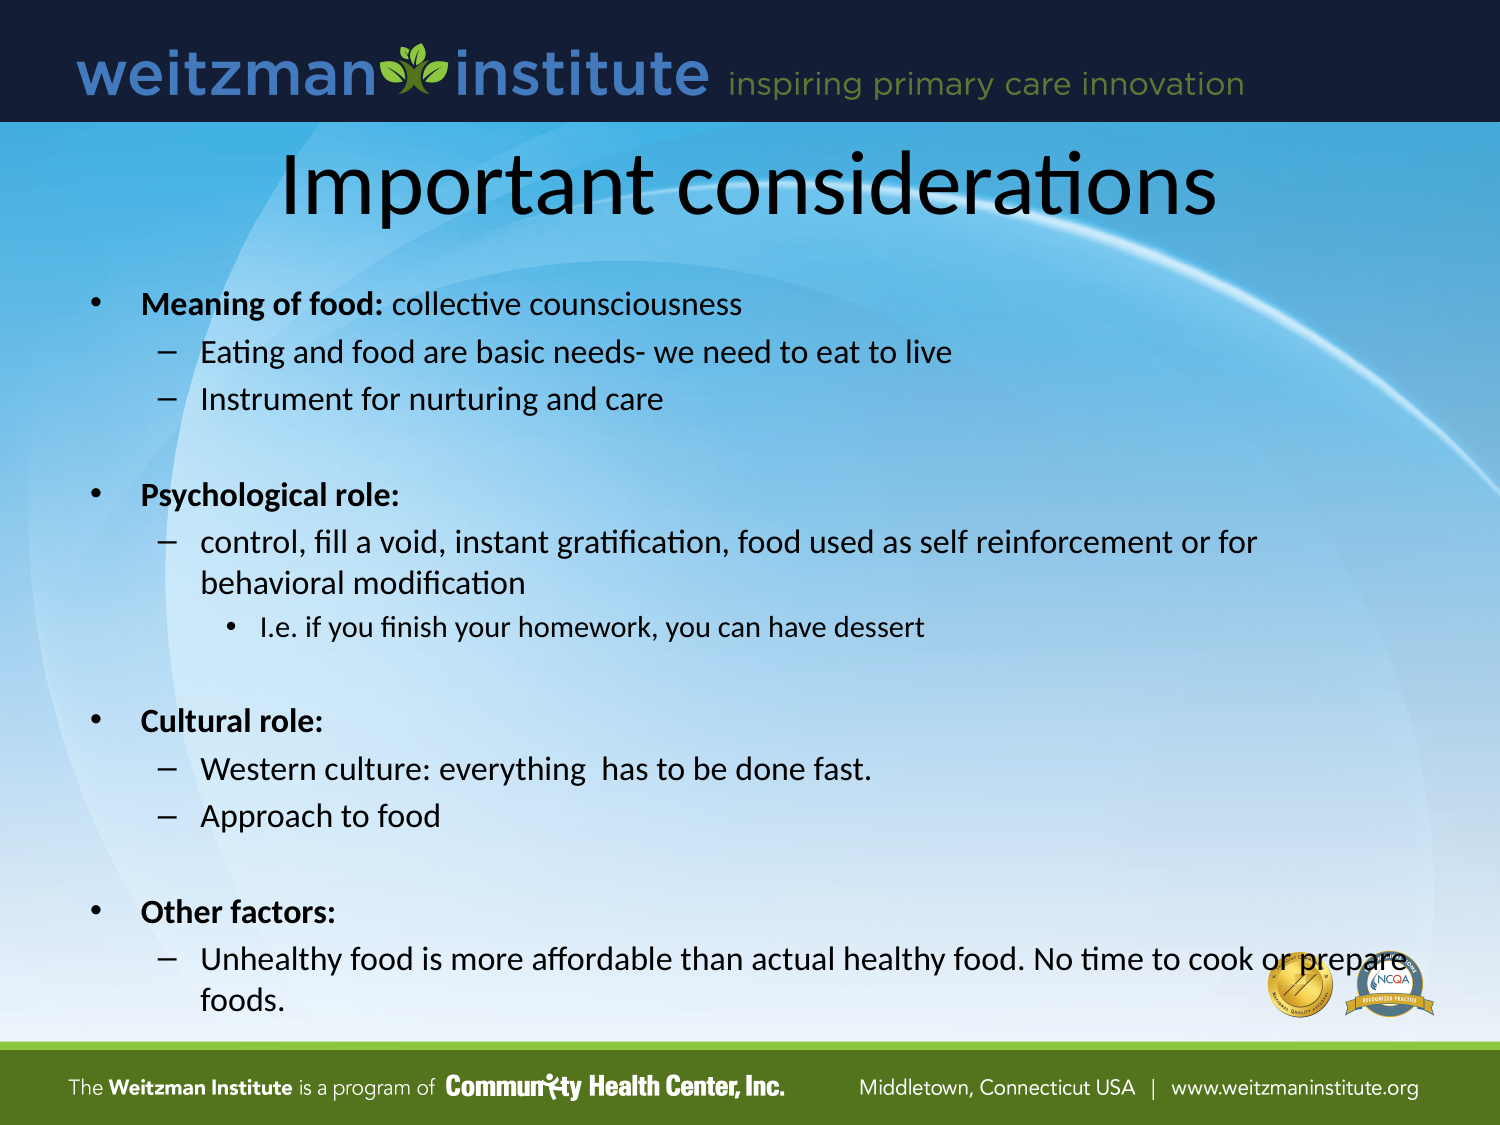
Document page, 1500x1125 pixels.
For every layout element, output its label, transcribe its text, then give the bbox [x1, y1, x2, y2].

list Meaning of food: collective counsciousness Eating and food are basic needs- we need to eat to live Instrument for nurturing and care Psychological role: control, fill a void, instant gratification, food used as self reinforcement or for behavioral modification I.e. if you finish your homework, you can have dessert Cultural role: Western culture: everything has to be done fast. Approach to food Other factors: Unhealthy food is more affordable than actual healthy food. No time to cook or prepare foods. [75, 273, 1425, 1035]
picture [0, 0, 1500, 1125]
title Important considerations [75, 84, 1425, 272]
